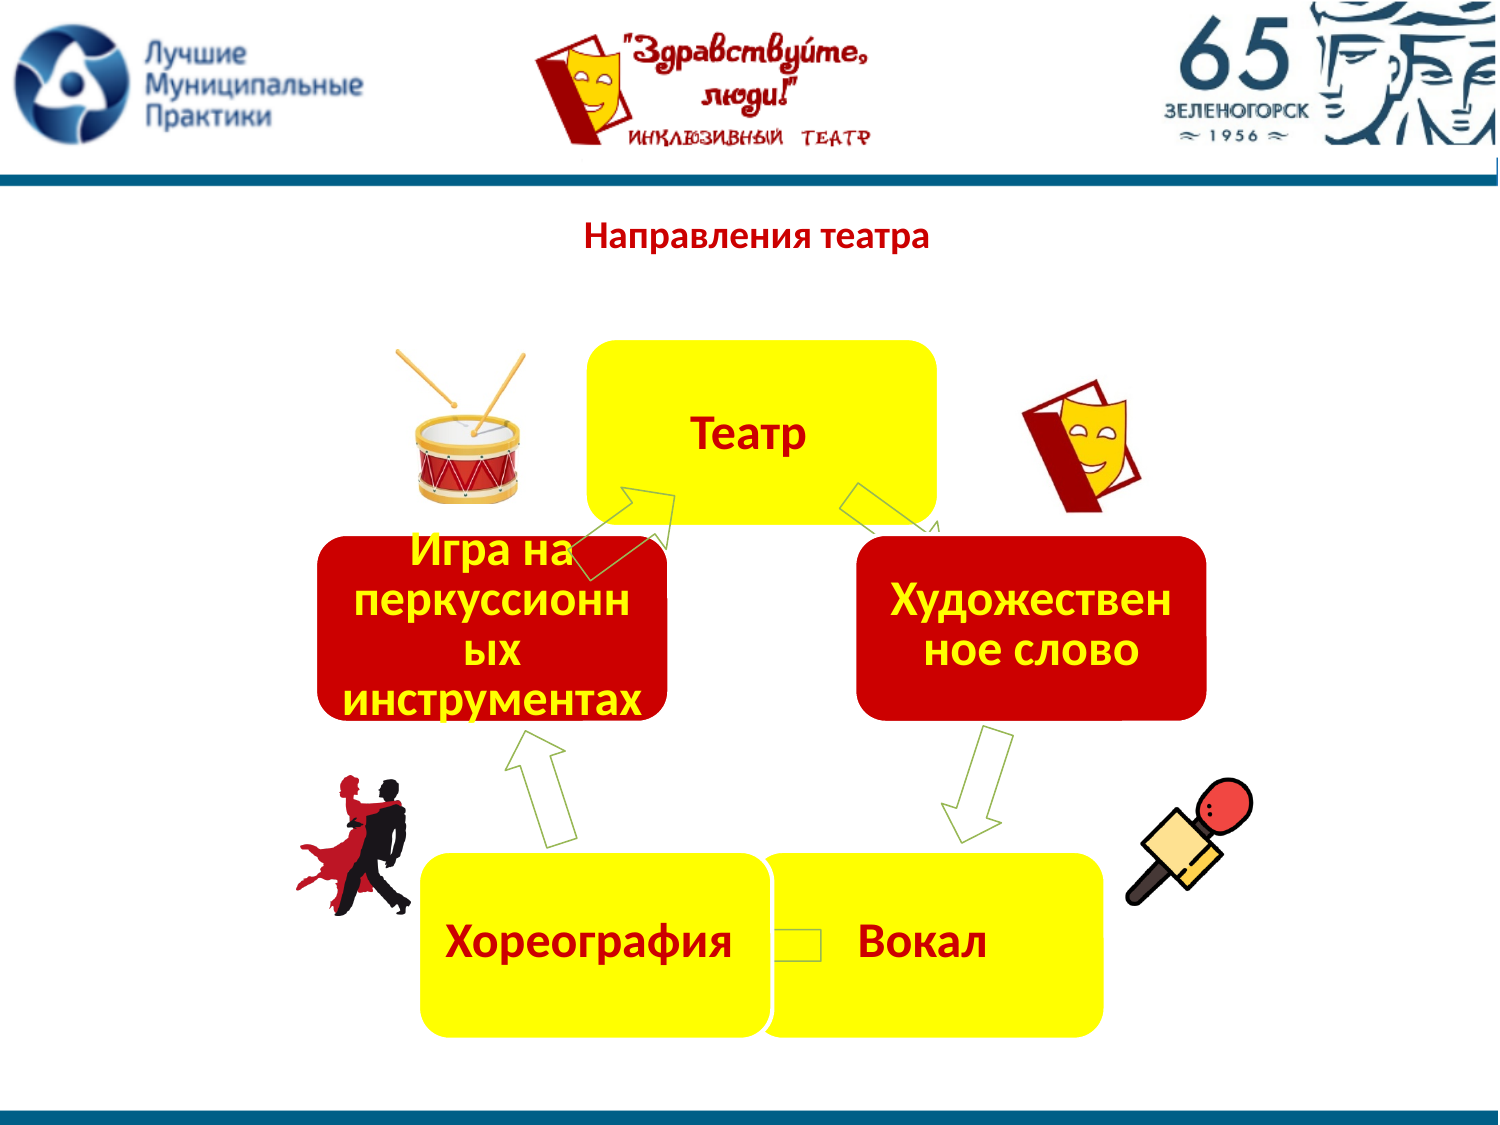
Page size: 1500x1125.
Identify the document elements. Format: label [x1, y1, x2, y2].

picture [0, 0, 1498, 1110]
list [52, 337, 1471, 1095]
